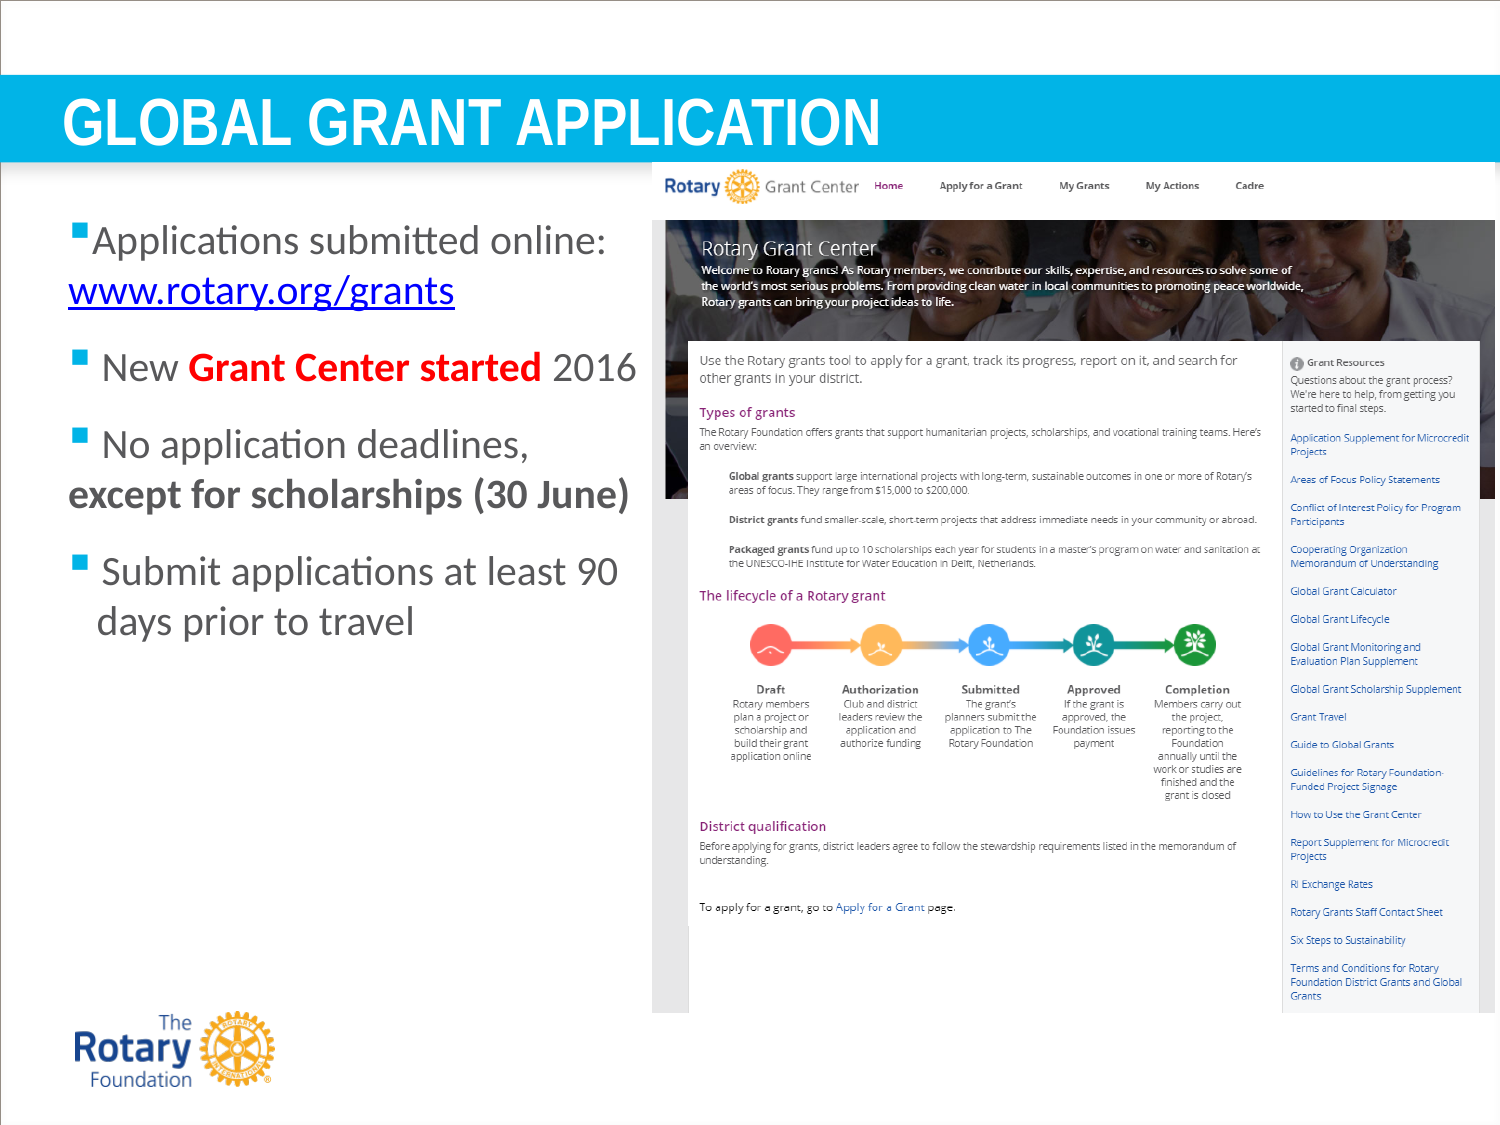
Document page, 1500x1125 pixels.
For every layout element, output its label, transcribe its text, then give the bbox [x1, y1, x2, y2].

picture [75, 1013, 275, 1087]
picture [652, 163, 1496, 1013]
title GLOBAL GRANT APPLICATION [62, 75, 1500, 163]
list Applications submitted online: www.rotary.org/grants New Grant Center started 2016 No application deadlines, except for scholarships (30 June) Submit applications at least 90 days prior to travel [68, 212, 647, 1013]
